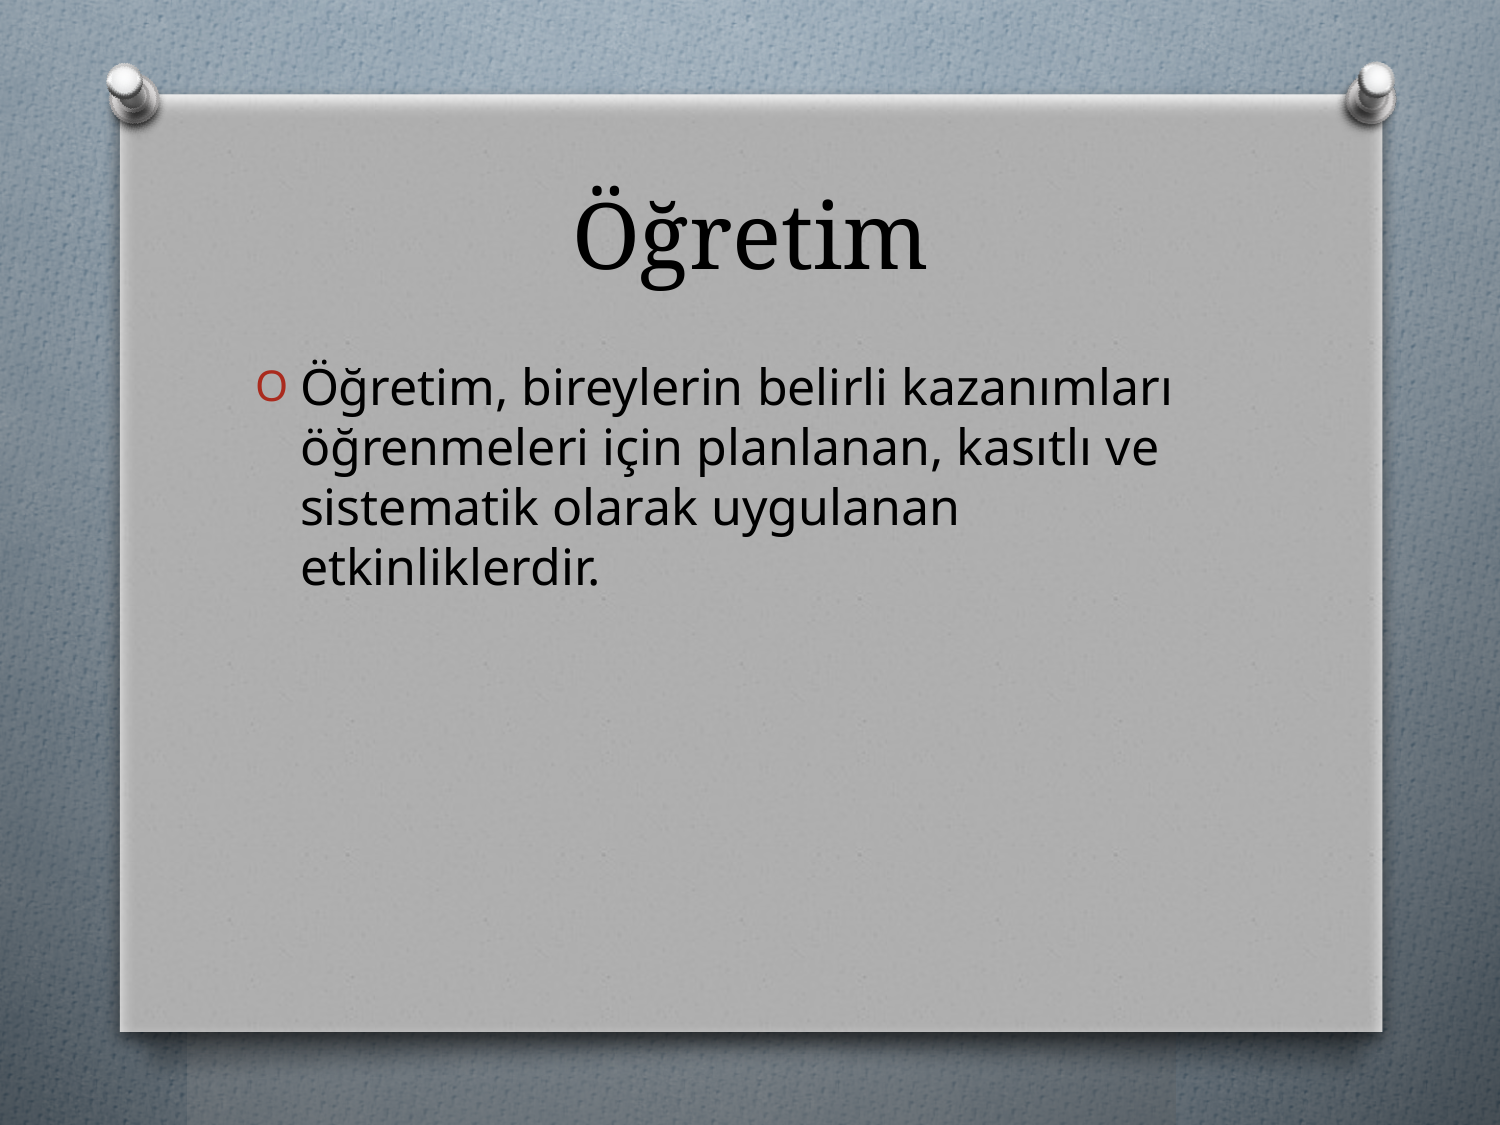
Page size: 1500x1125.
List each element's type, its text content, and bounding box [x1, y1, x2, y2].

title Öğretim [179, 134, 1323, 332]
list Öğretim, bireylerin belirli kazanımları öğrenmeleri için planlanan, kasıtlı ve sistematik olarak uygulanan etkinliklerdir. [240, 347, 1257, 939]
picture [1317, 35, 1439, 156]
picture [75, 29, 198, 153]
